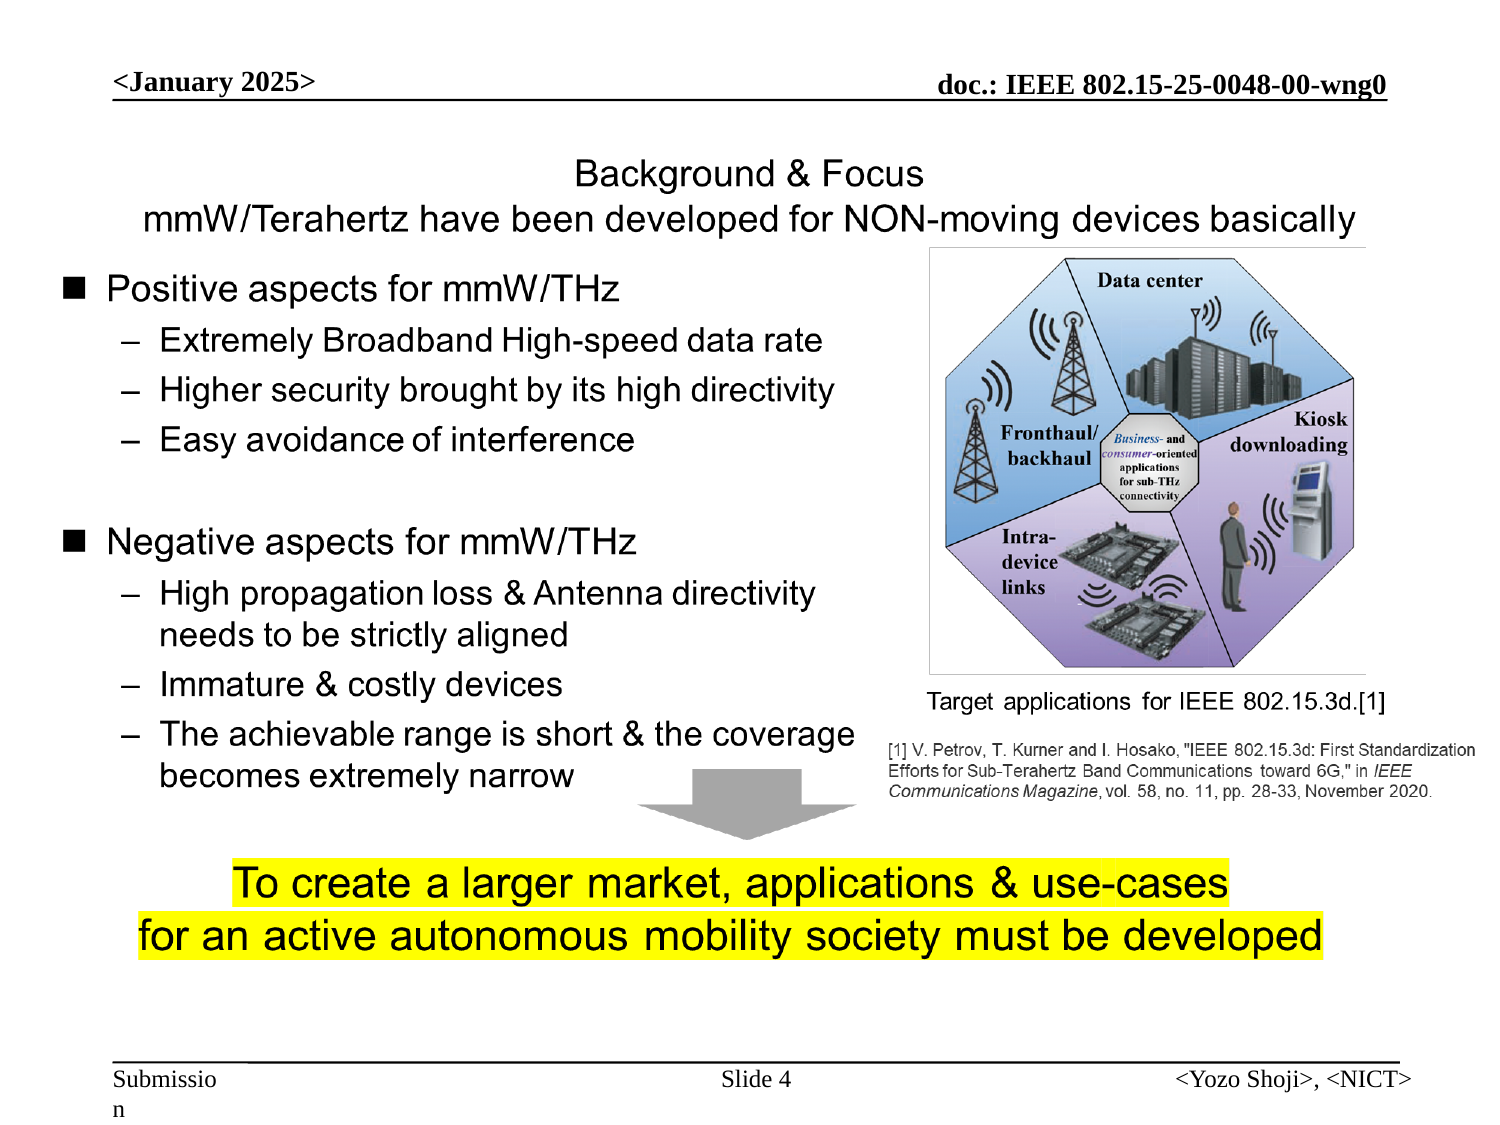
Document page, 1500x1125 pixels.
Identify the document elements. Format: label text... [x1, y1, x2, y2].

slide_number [112, 62, 375, 98]
picture [0, 138, 1500, 987]
slide_number Slide 4 [712, 1062, 800, 1093]
footer <Yozo Shoji>, <NICT> [900, 1062, 1413, 1093]
